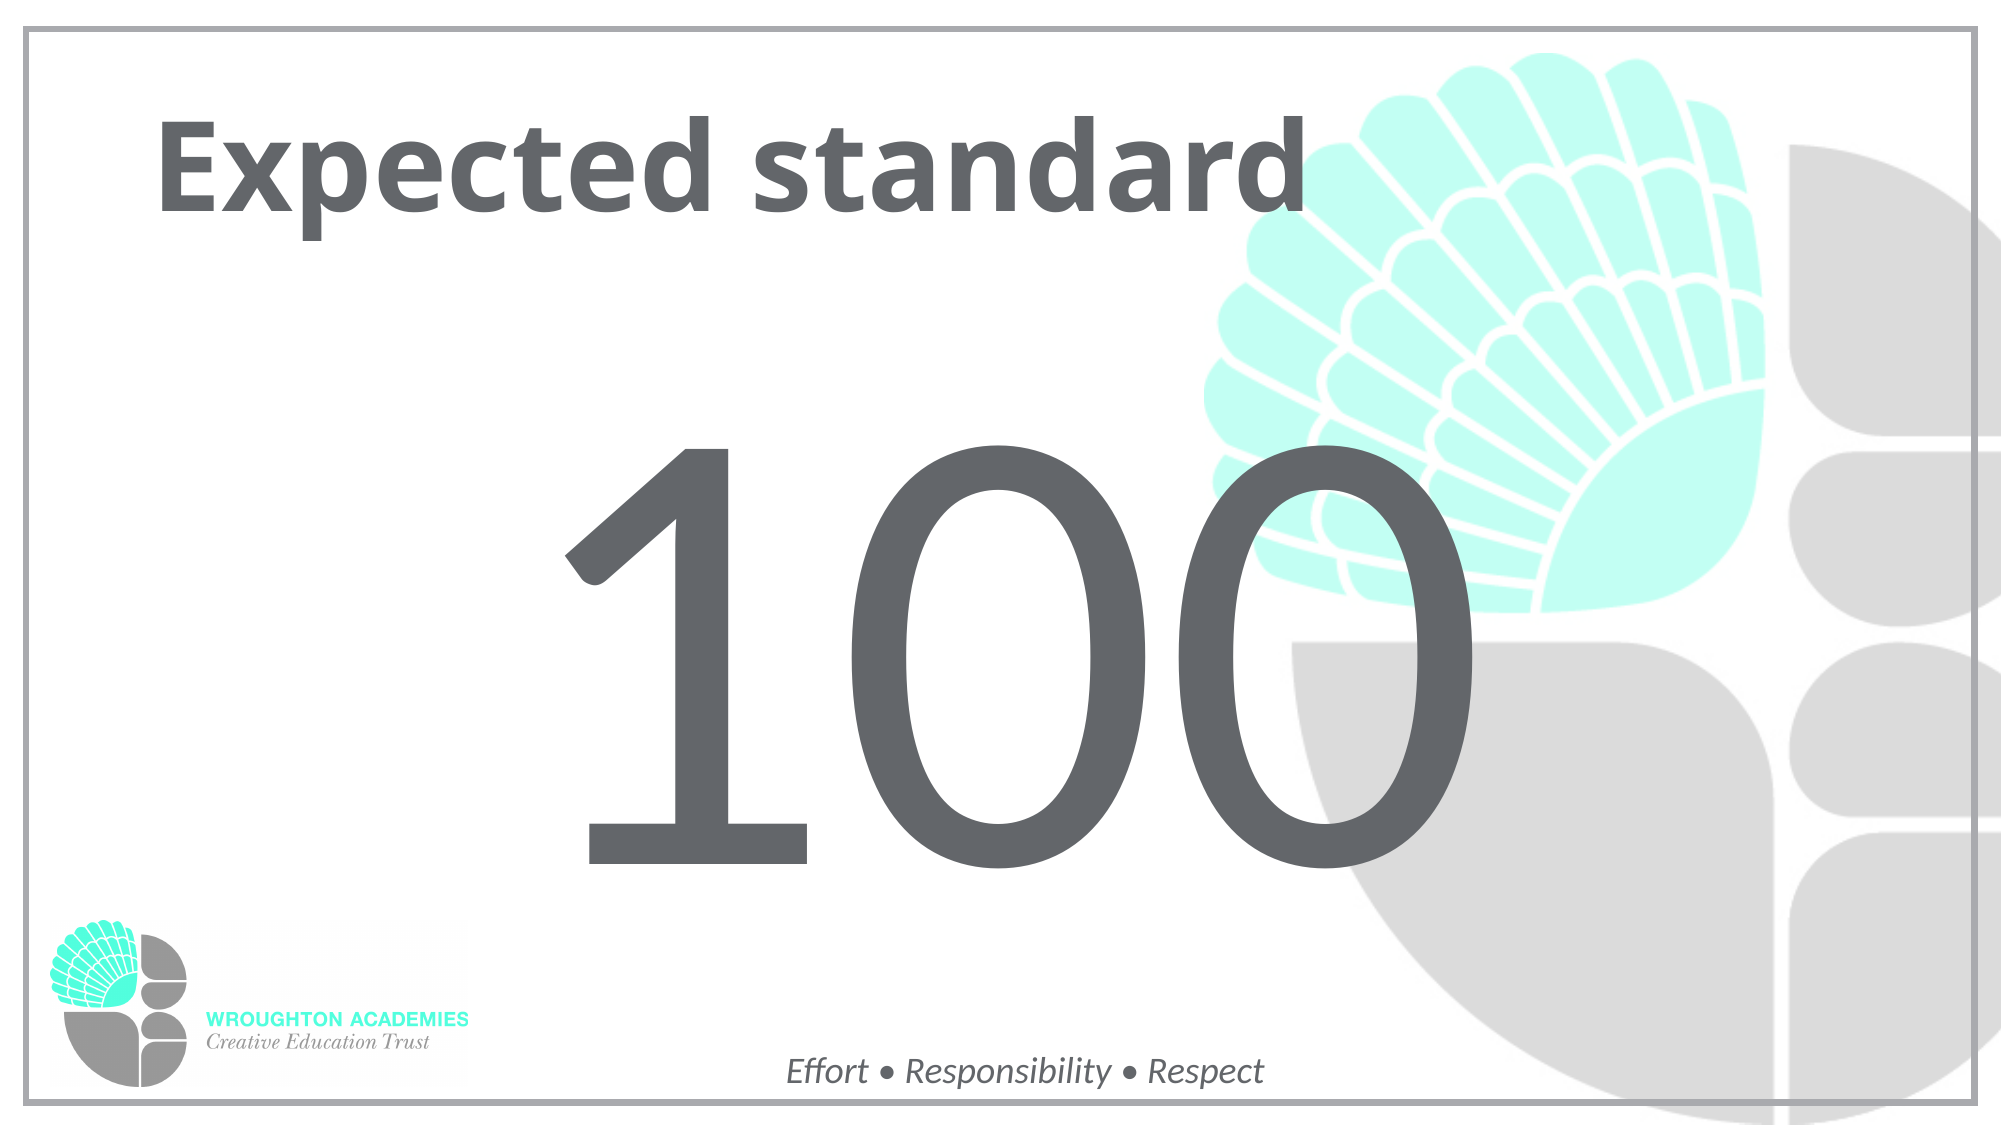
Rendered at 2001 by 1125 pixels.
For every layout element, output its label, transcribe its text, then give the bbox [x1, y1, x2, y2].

list 100 [137, 299, 1863, 1014]
picture [50, 920, 468, 1087]
title Expected standard [136, 62, 1862, 280]
